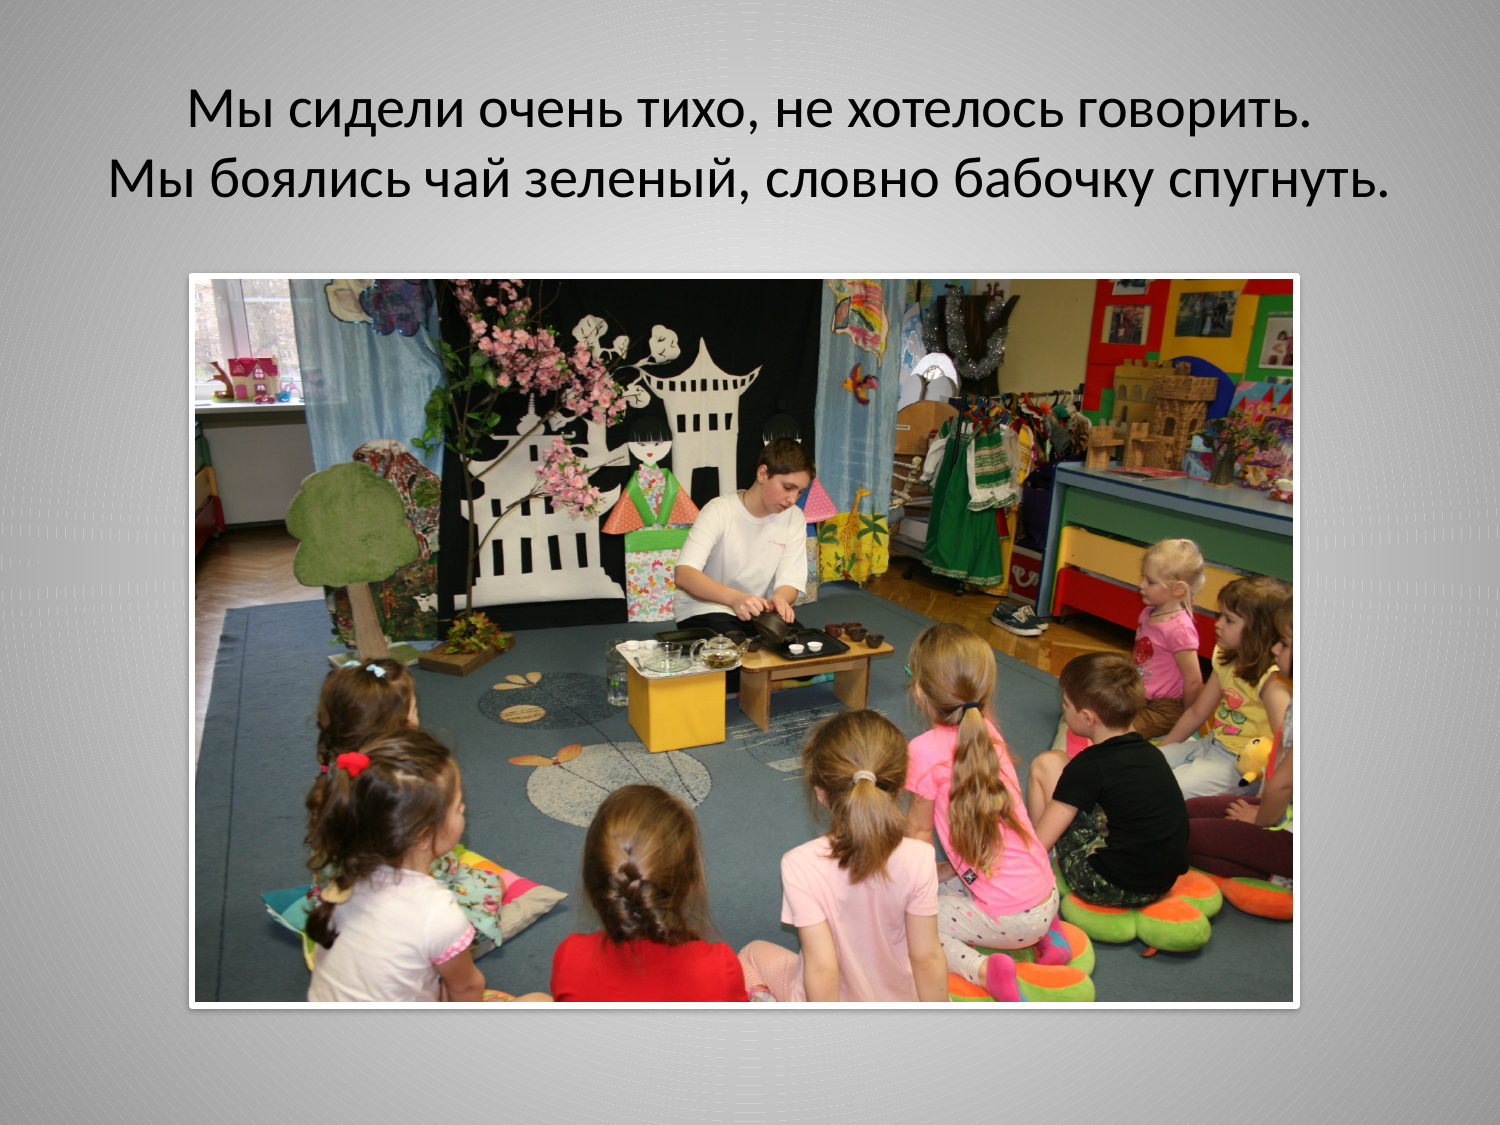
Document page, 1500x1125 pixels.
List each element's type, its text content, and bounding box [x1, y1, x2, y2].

title Мы сидели очень тихо, не хотелось говорить. Мы боялись чай зеленый, словно бабочку спугнуть. [75, 45, 1425, 233]
picture [194, 278, 1294, 1003]
